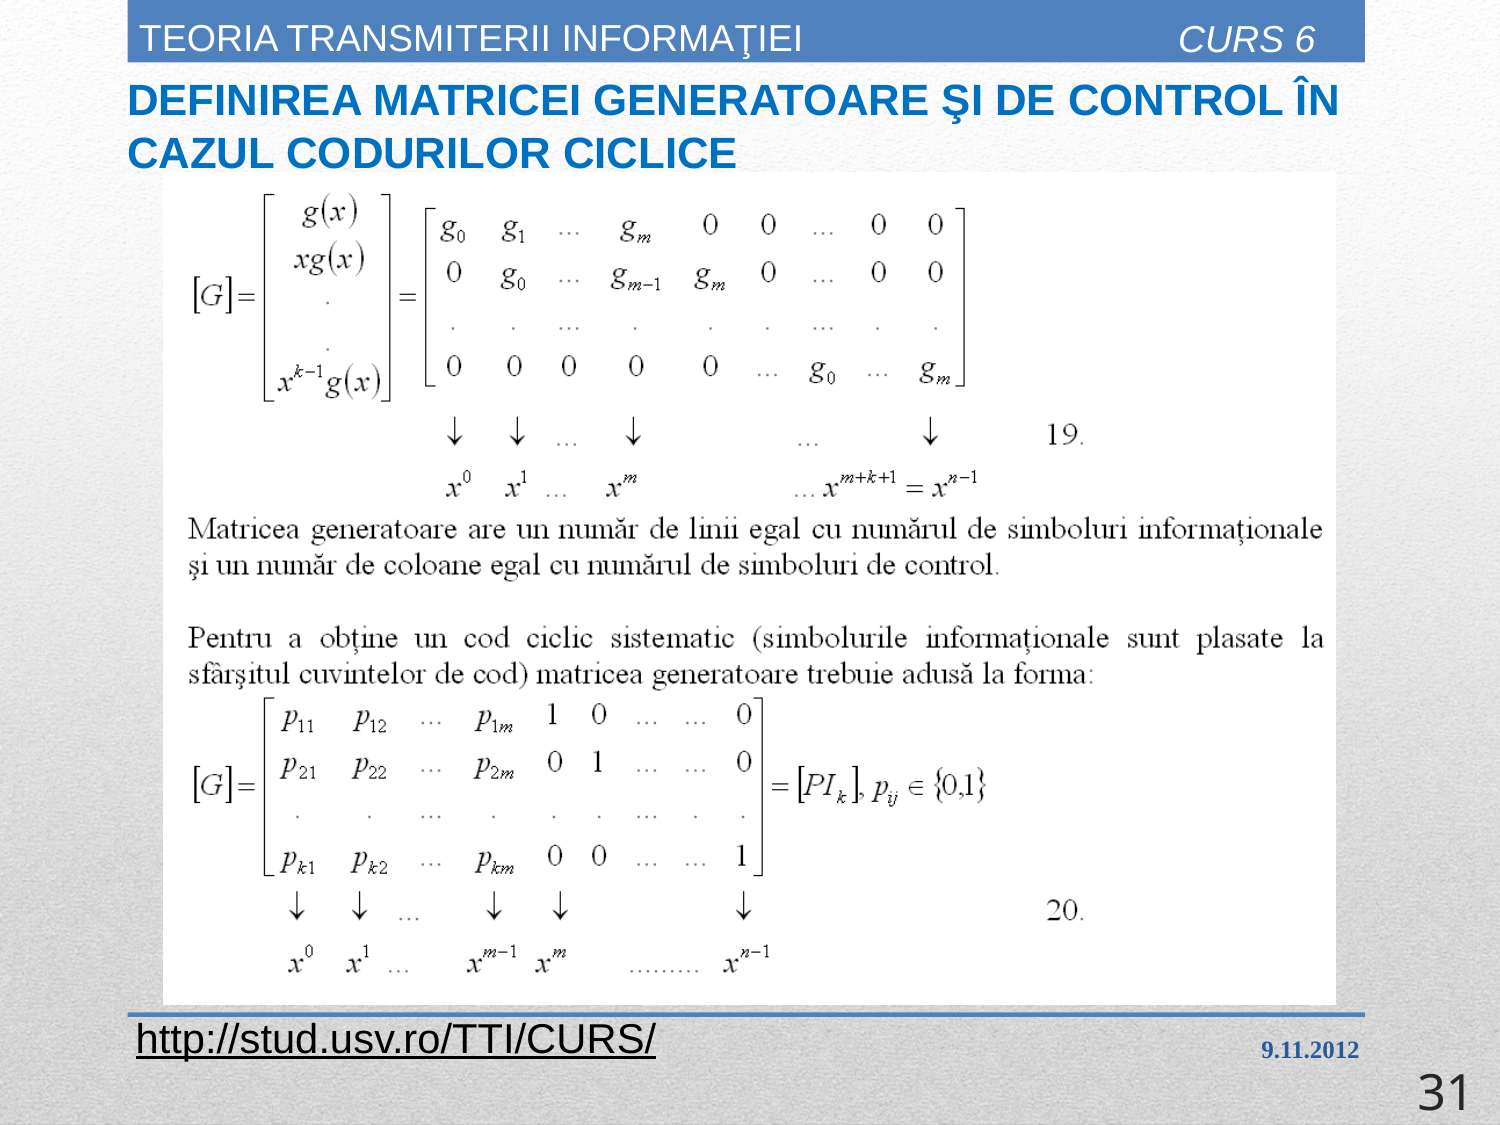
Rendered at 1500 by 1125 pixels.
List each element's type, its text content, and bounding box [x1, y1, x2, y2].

text_box http://stud.usv.ro/TTI/CURS/ [120, 1004, 984, 1070]
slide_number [1025, 1018, 1375, 1079]
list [162, 171, 1337, 1006]
text_box DEFINIREA MATRICEI GENERATOARE ŞI DE CONTROL ÎN CAZUL CODURILOR CICLICE [112, 66, 1447, 185]
text_box CURS 6 [1163, 7, 1365, 66]
slide_number 31 [1364, 1064, 1490, 1125]
title TEORIA TRANSMITERII INFORMAŢIEI [123, 3, 845, 66]
